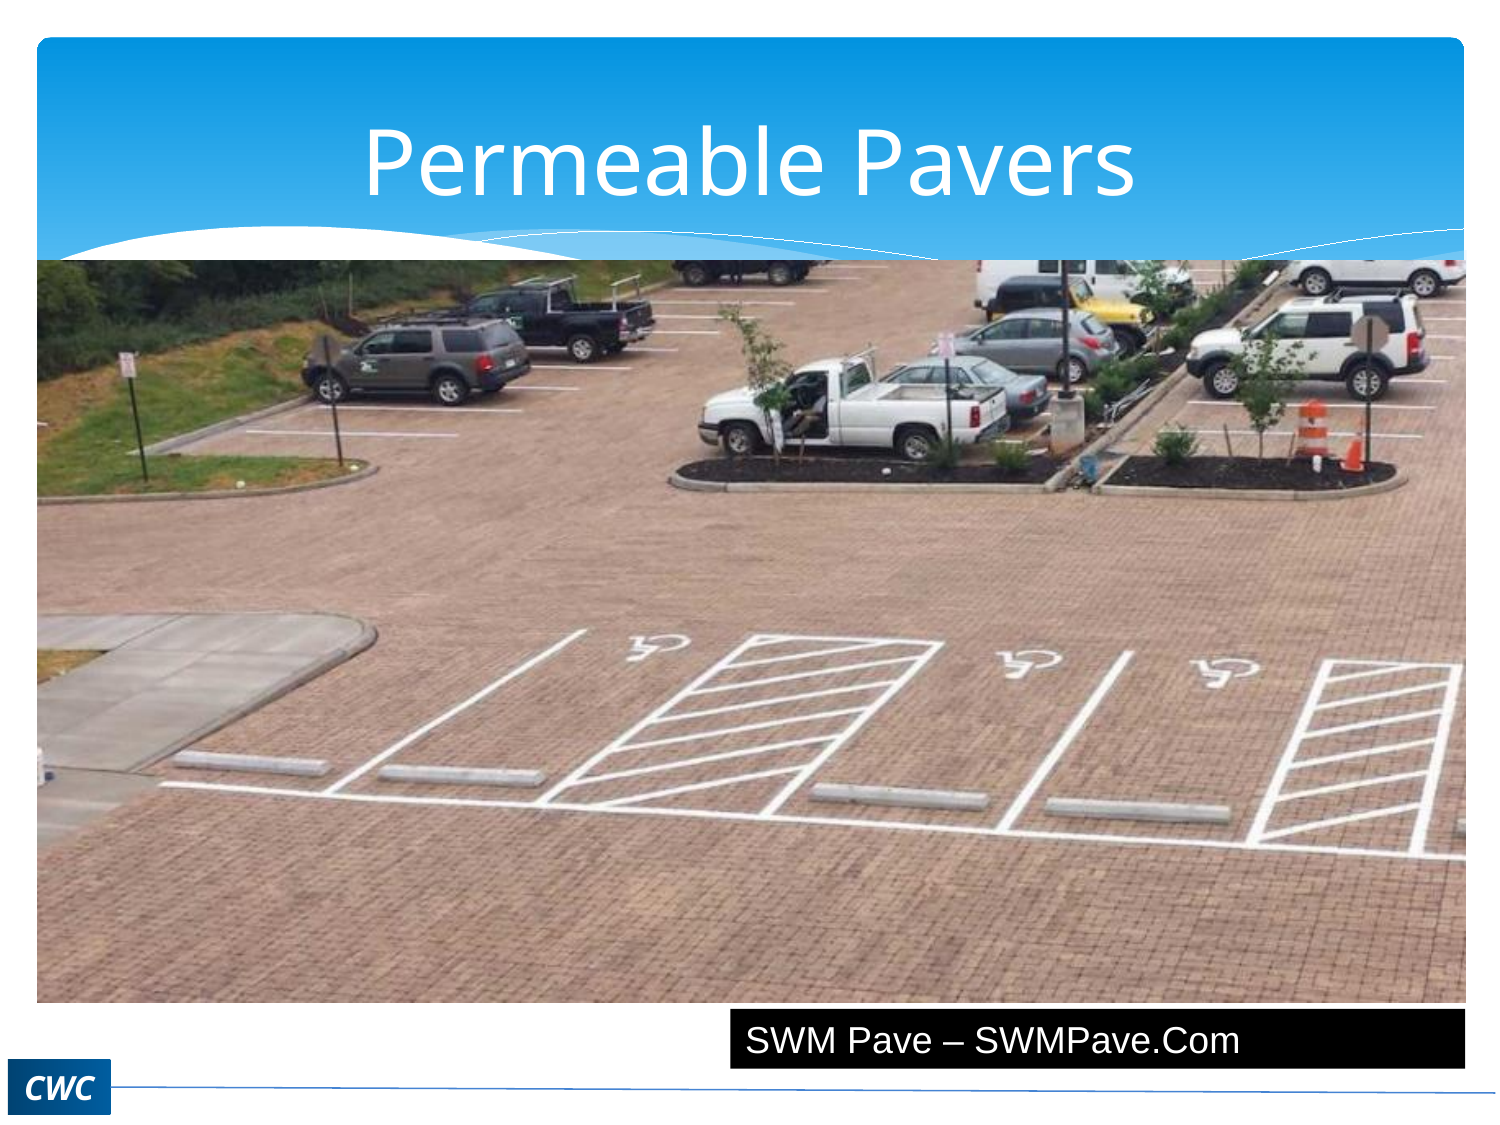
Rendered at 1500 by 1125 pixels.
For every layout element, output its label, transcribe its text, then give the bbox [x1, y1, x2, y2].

title Permeable Pavers [75, 55, 1425, 259]
picture [37, 260, 1466, 1003]
text_box SWM Pave – SWMPave.Com [730, 1010, 1466, 1069]
